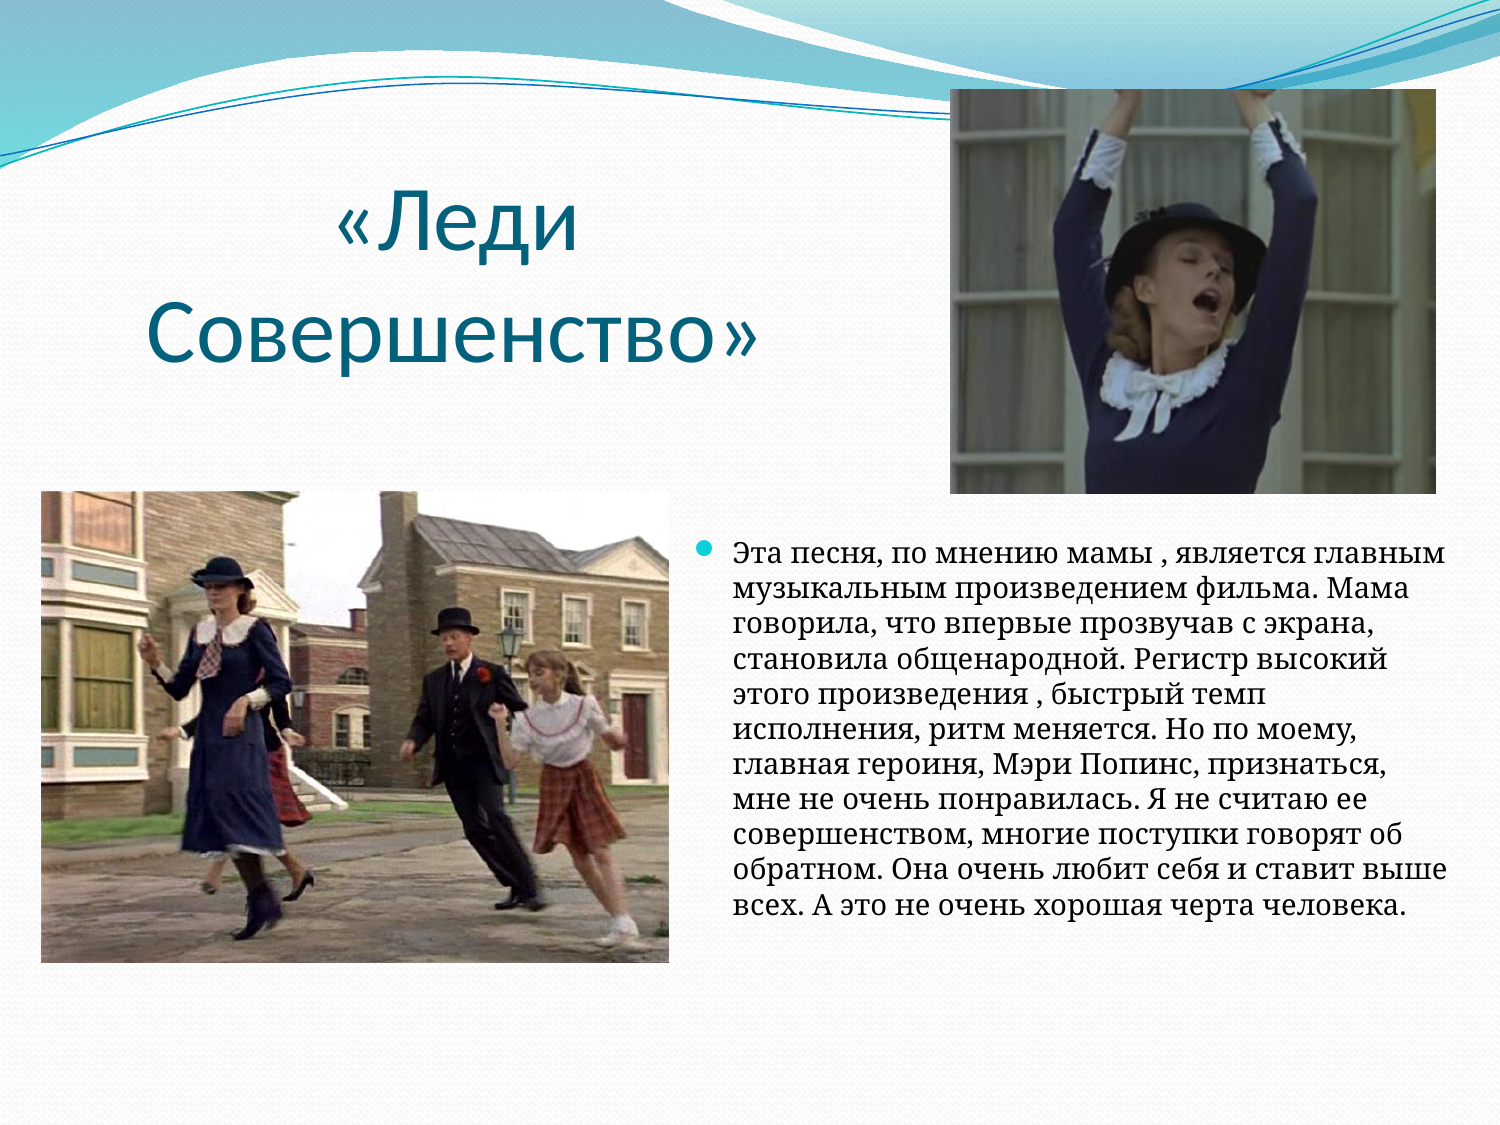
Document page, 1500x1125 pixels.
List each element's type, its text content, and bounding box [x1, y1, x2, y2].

picture [40, 491, 669, 963]
list Эта песня, по мнению мамы , является главным музыкальным произведением фильма. Мама говорила, что впервые прозвучав с экрана, становила общенародной. Регистр высокий этого произведения , быстрый темп исполнения, ритм меняется. Но по моему, главная героиня, Мэри Попинс, признаться, мне не очень понравилась. Я не считаю ее совершенством, многие поступки говорят об обратном. Она очень любит себя и ставит выше всех. А это не очень хорошая черта человека. [679, 527, 1473, 985]
title «Леди Совершенство» [41, 149, 870, 381]
picture [950, 89, 1436, 494]
